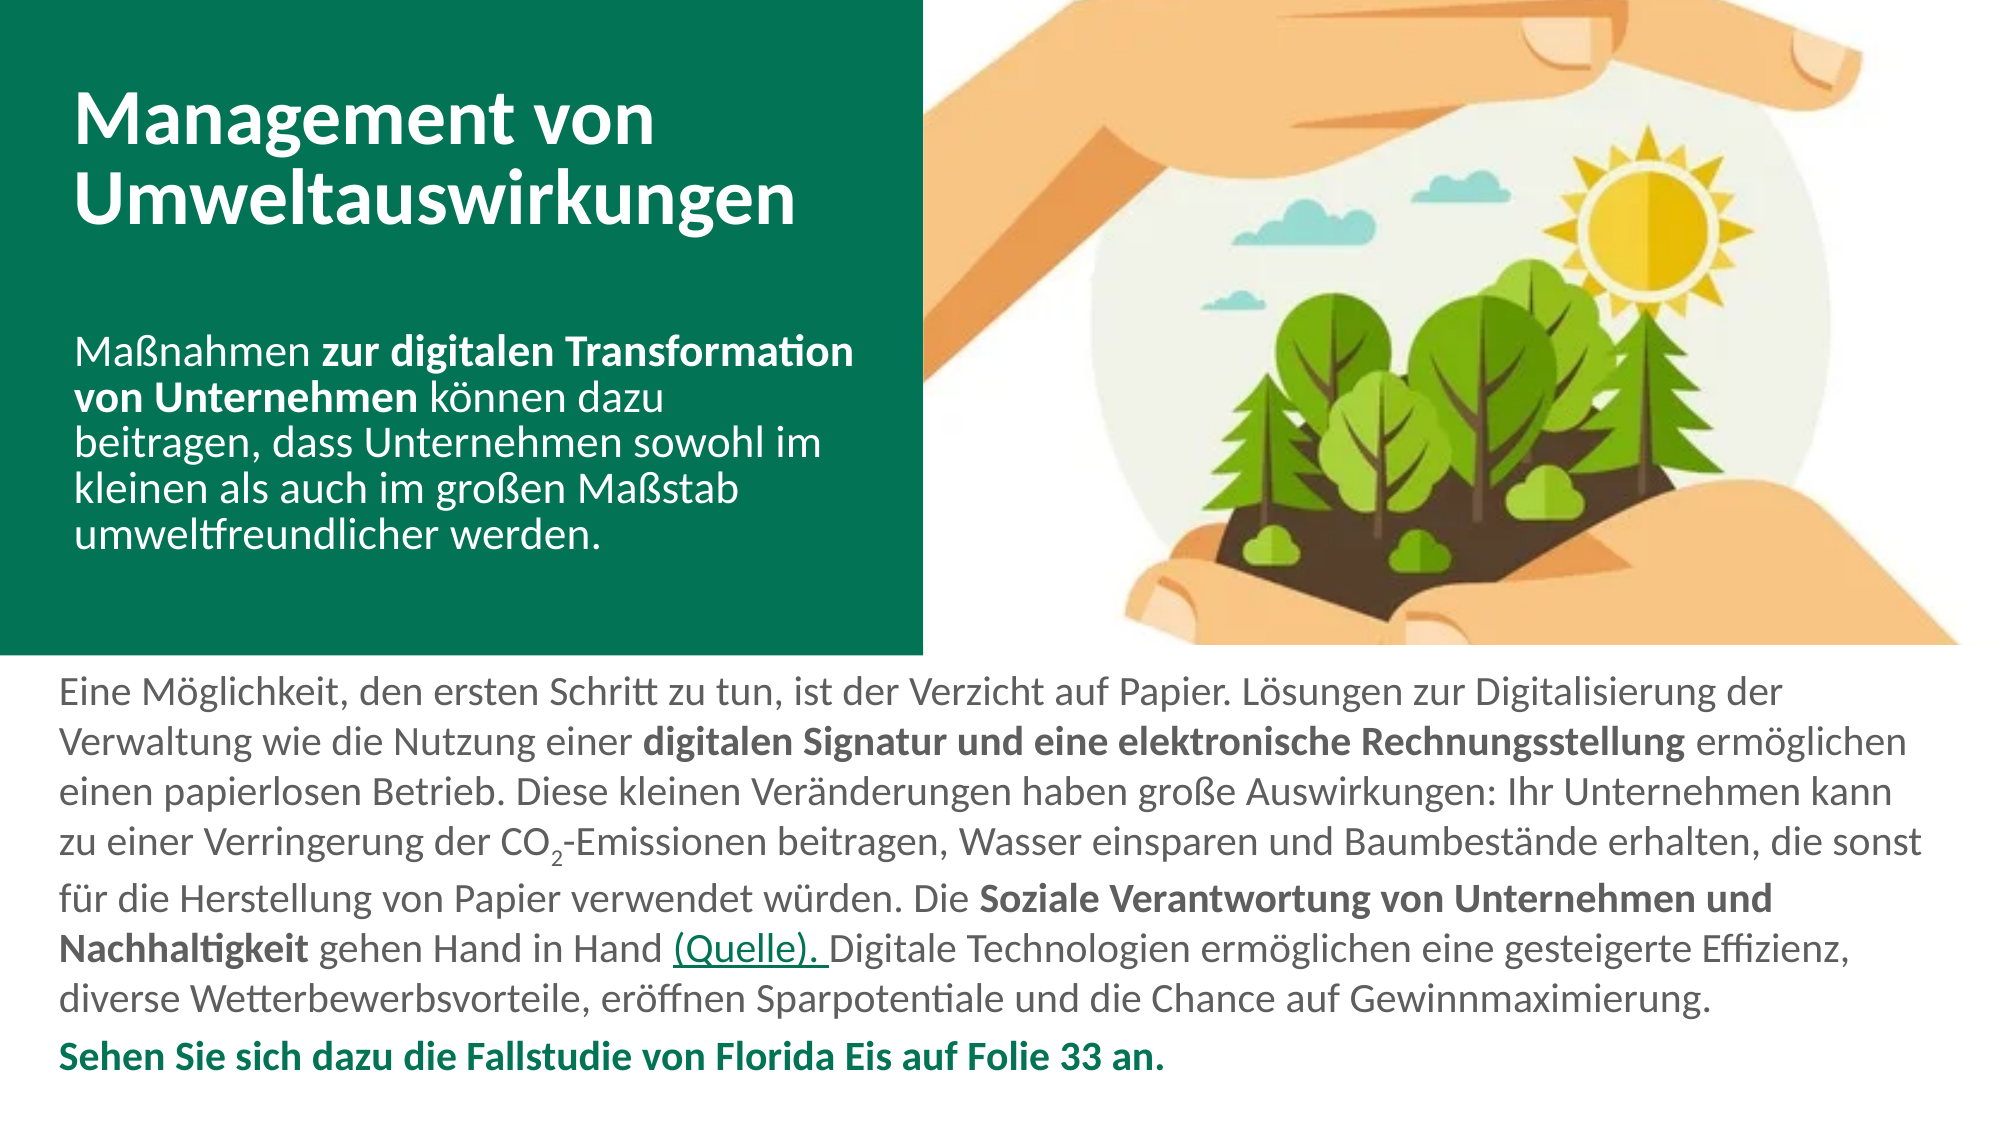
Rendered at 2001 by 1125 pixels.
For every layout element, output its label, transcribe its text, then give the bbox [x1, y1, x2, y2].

picture [923, 0, 2000, 645]
list Eine Möglichkeit, den ersten Schritt zu tun, ist der Verzicht auf Papier. Lösungen zur Digitalisierung der Verwaltung wie die Nutzung einer digitalen Signatur und eine elektronische Rechnungsstellung ermöglichen einen papierlosen Betrieb. Diese kleinen Veränderungen haben große Auswirkungen: Ihr Unternehmen kann zu einer Verringerung der CO2-Emissionen beitragen, Wasser einsparen und Baumbestände erhalten, die sonst für die Herstellung von Papier verwendet würden. Die Soziale Verantwortung von Unternehmen und Nachhaltigkeit gehen Hand in Hand (Quelle). Digitale Technologien ermöglichen eine gesteigerte Effizienz, diverse Wetterbewerbsvorteile, eröffnen Sparpotentiale und die Chance auf Gewinnmaximierung. Sehen Sie sich dazu die Fallstudie von Florida Eis auf Folie 33 an. [43, 656, 1956, 1080]
list Management von Umweltauswirkungen Maßnahmen zur digitalen Transformation von Unternehmen können dazu beitragen, dass Unternehmen sowohl im kleinen als auch im großen Maßstab umweltfreundlicher werden. [58, 77, 874, 614]
